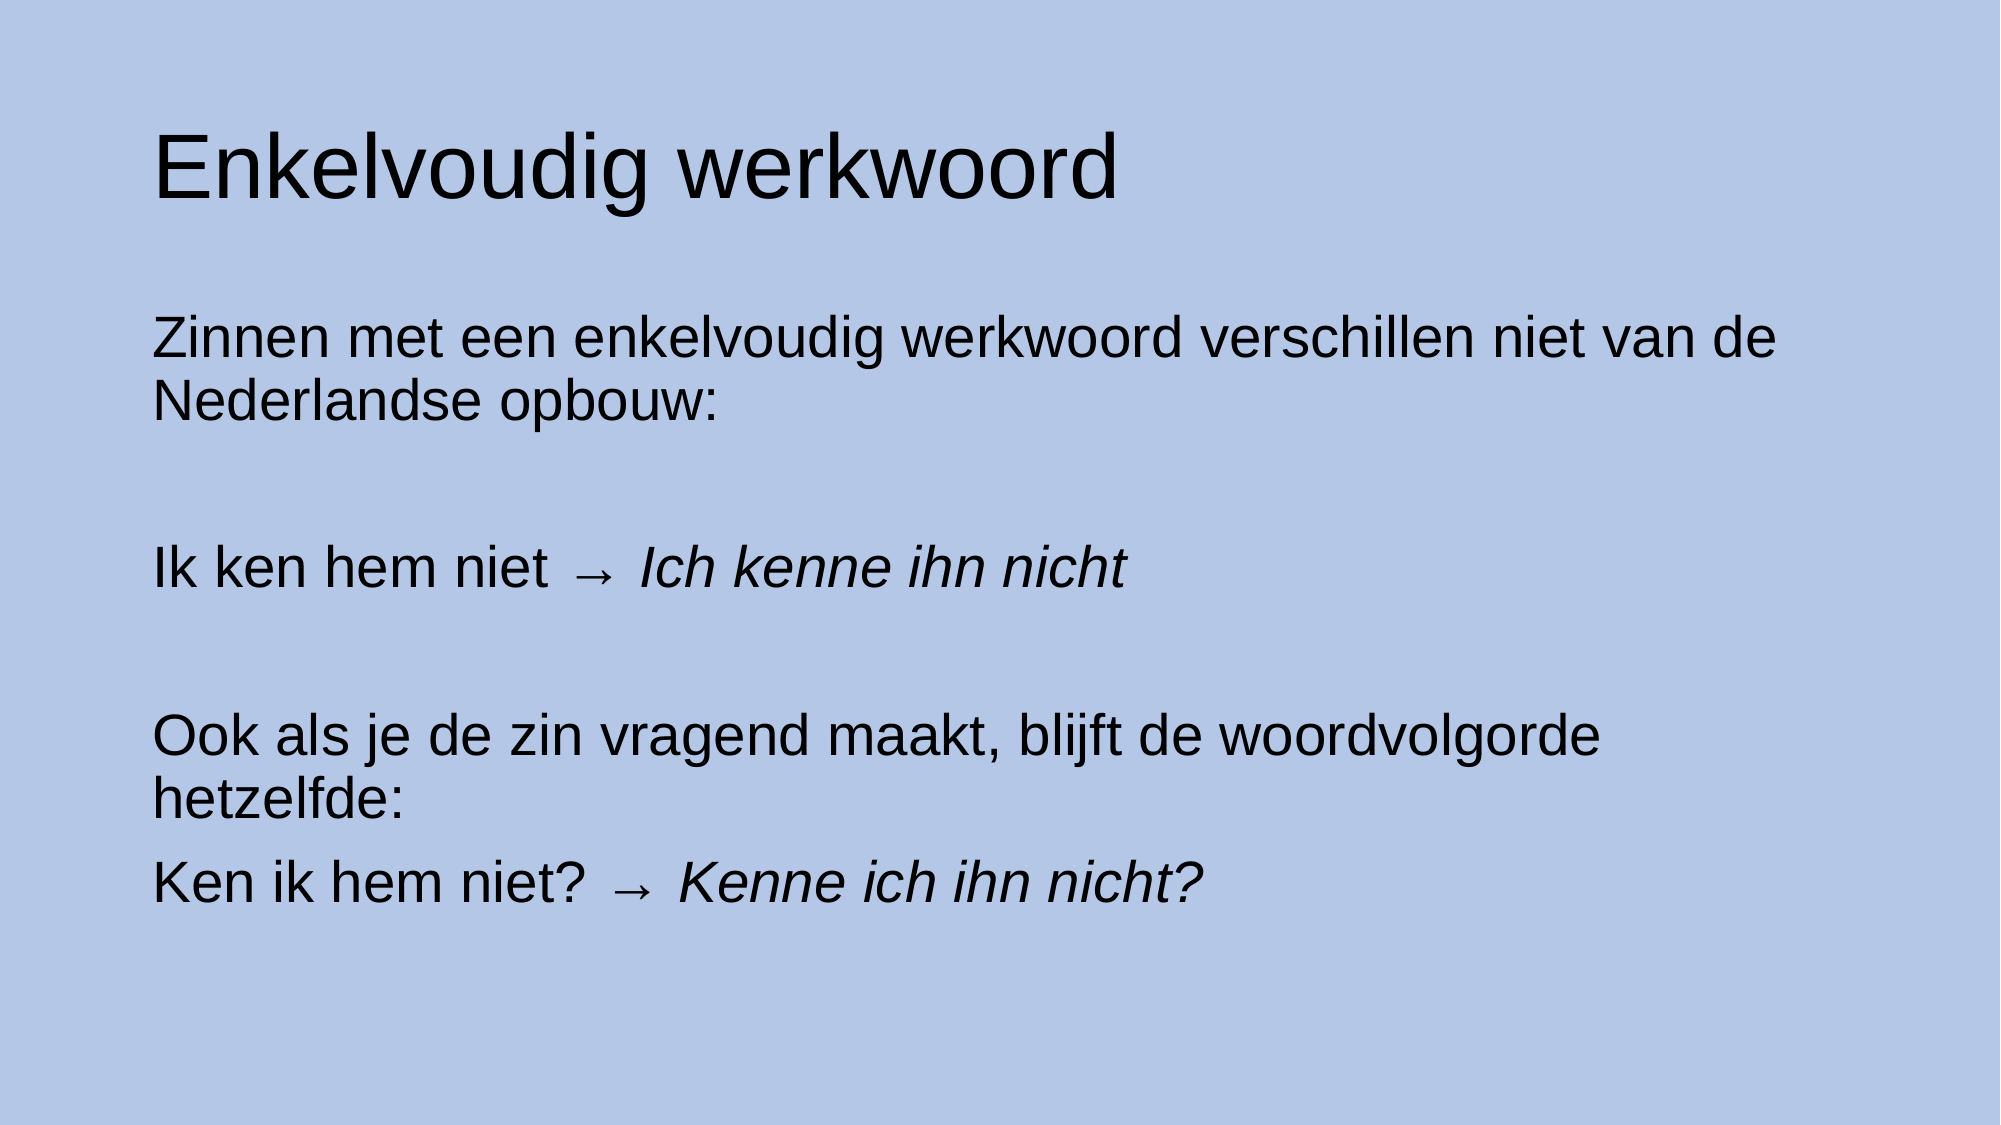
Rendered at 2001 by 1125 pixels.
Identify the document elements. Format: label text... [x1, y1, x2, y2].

list Zinnen met een enkelvoudig werkwoord verschillen niet van de Nederlandse opbouw: Ik ken hem niet → Ich kenne ihn nicht Ook als je de zin vragend maakt, blijft de woordvolgorde hetzelfde: Ken ik hem niet? → Kenne ich ihn nicht? [137, 299, 1863, 1014]
title Enkelvoudig werkwoord [137, 59, 1863, 278]
